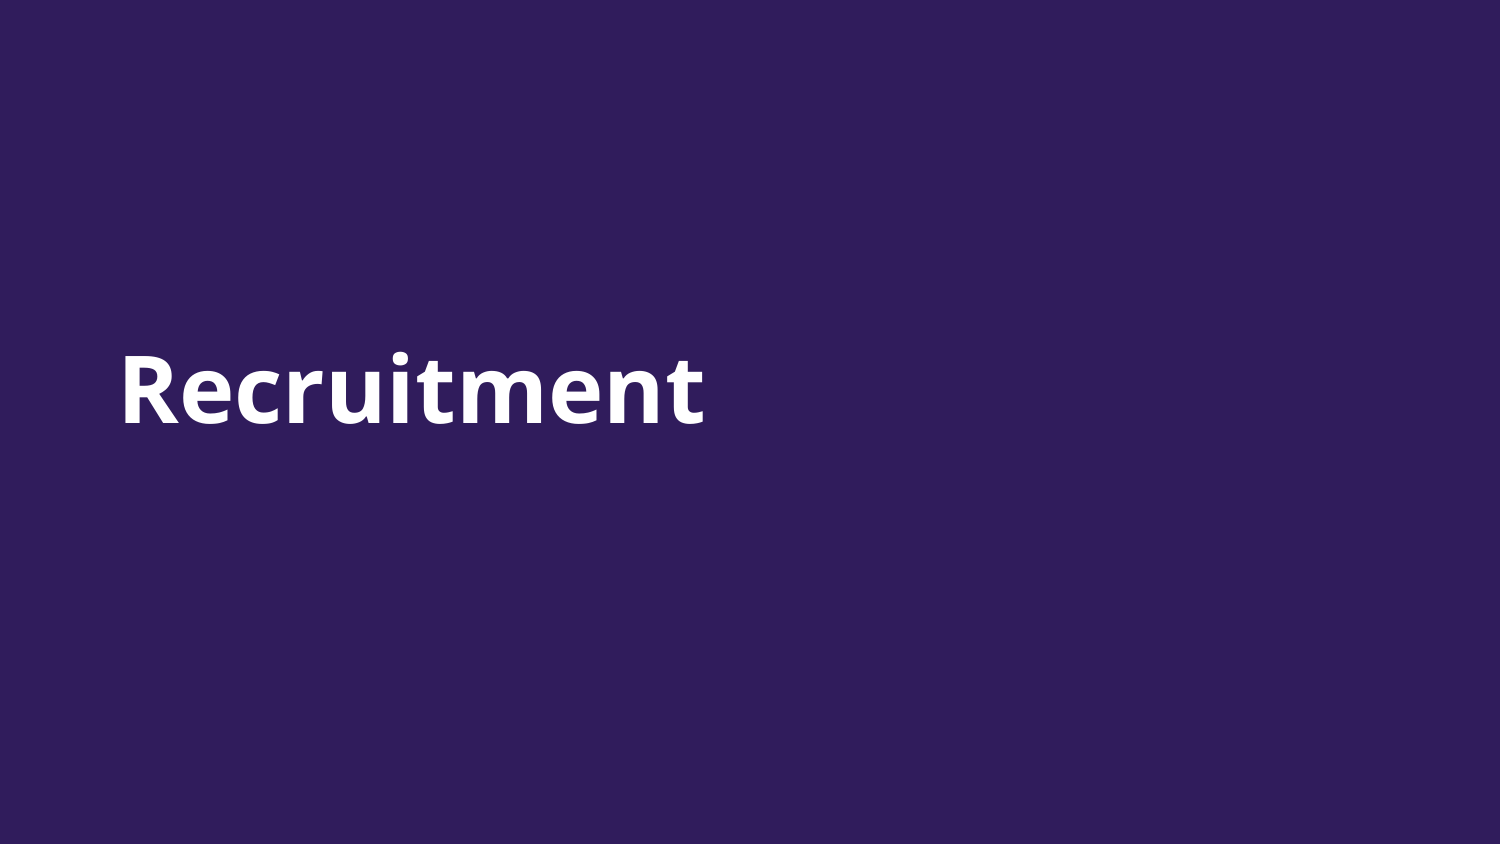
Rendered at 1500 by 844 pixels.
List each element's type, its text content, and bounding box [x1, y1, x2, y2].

title Recruitment [102, 210, 1397, 562]
